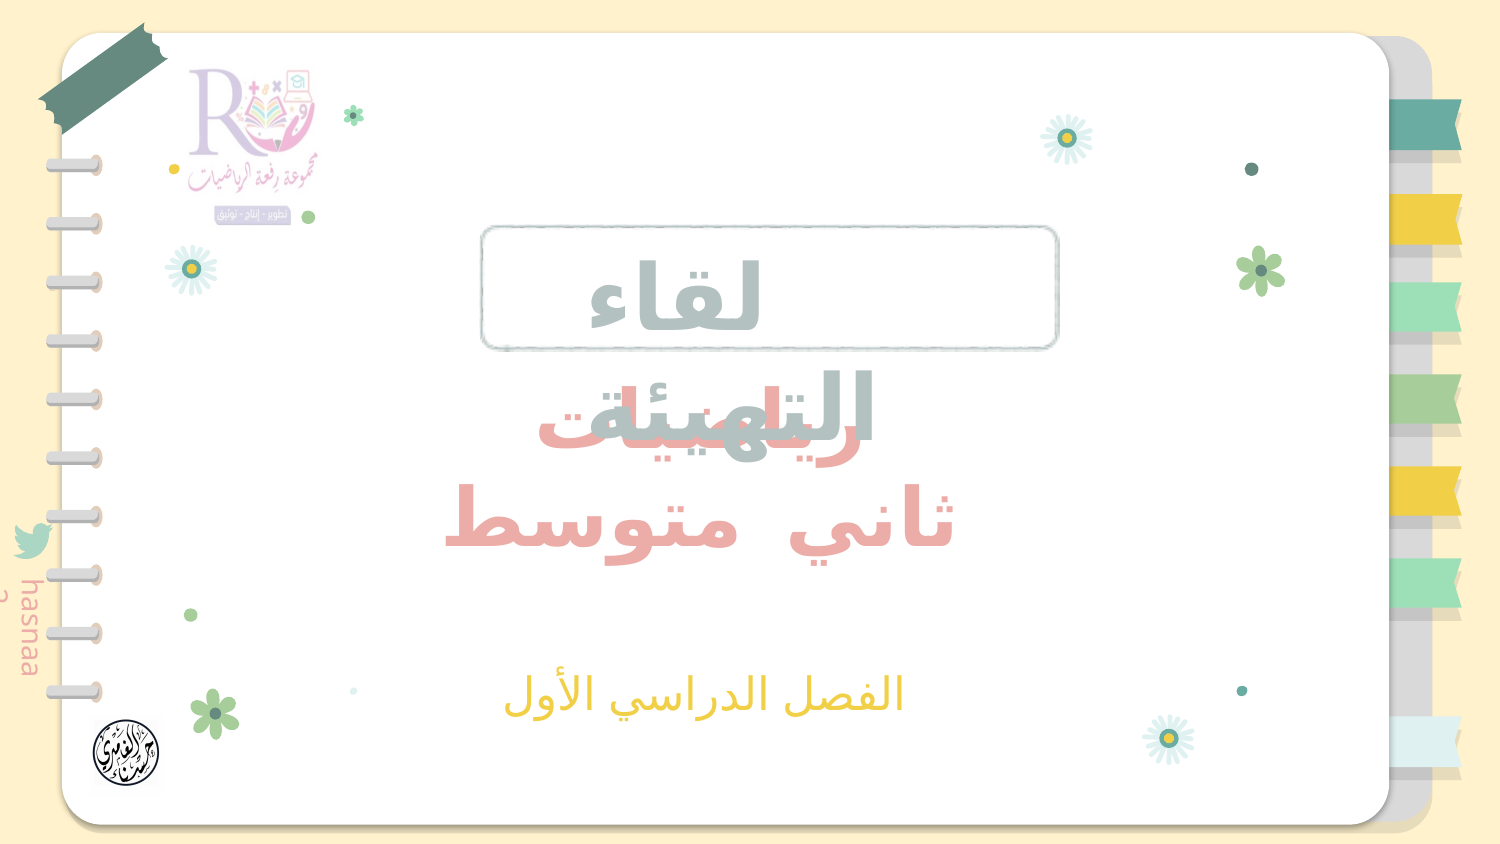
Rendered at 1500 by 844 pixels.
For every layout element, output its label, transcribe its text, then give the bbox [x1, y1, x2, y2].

picture [53, 3, 1062, 431]
picture [89, 714, 164, 796]
title رياضيات ثاني متوسط [107, 323, 1315, 578]
subtitle الفصل الدراسي الأول [147, 642, 1275, 742]
text_box لقاء التهيئة [585, 355, 955, 459]
